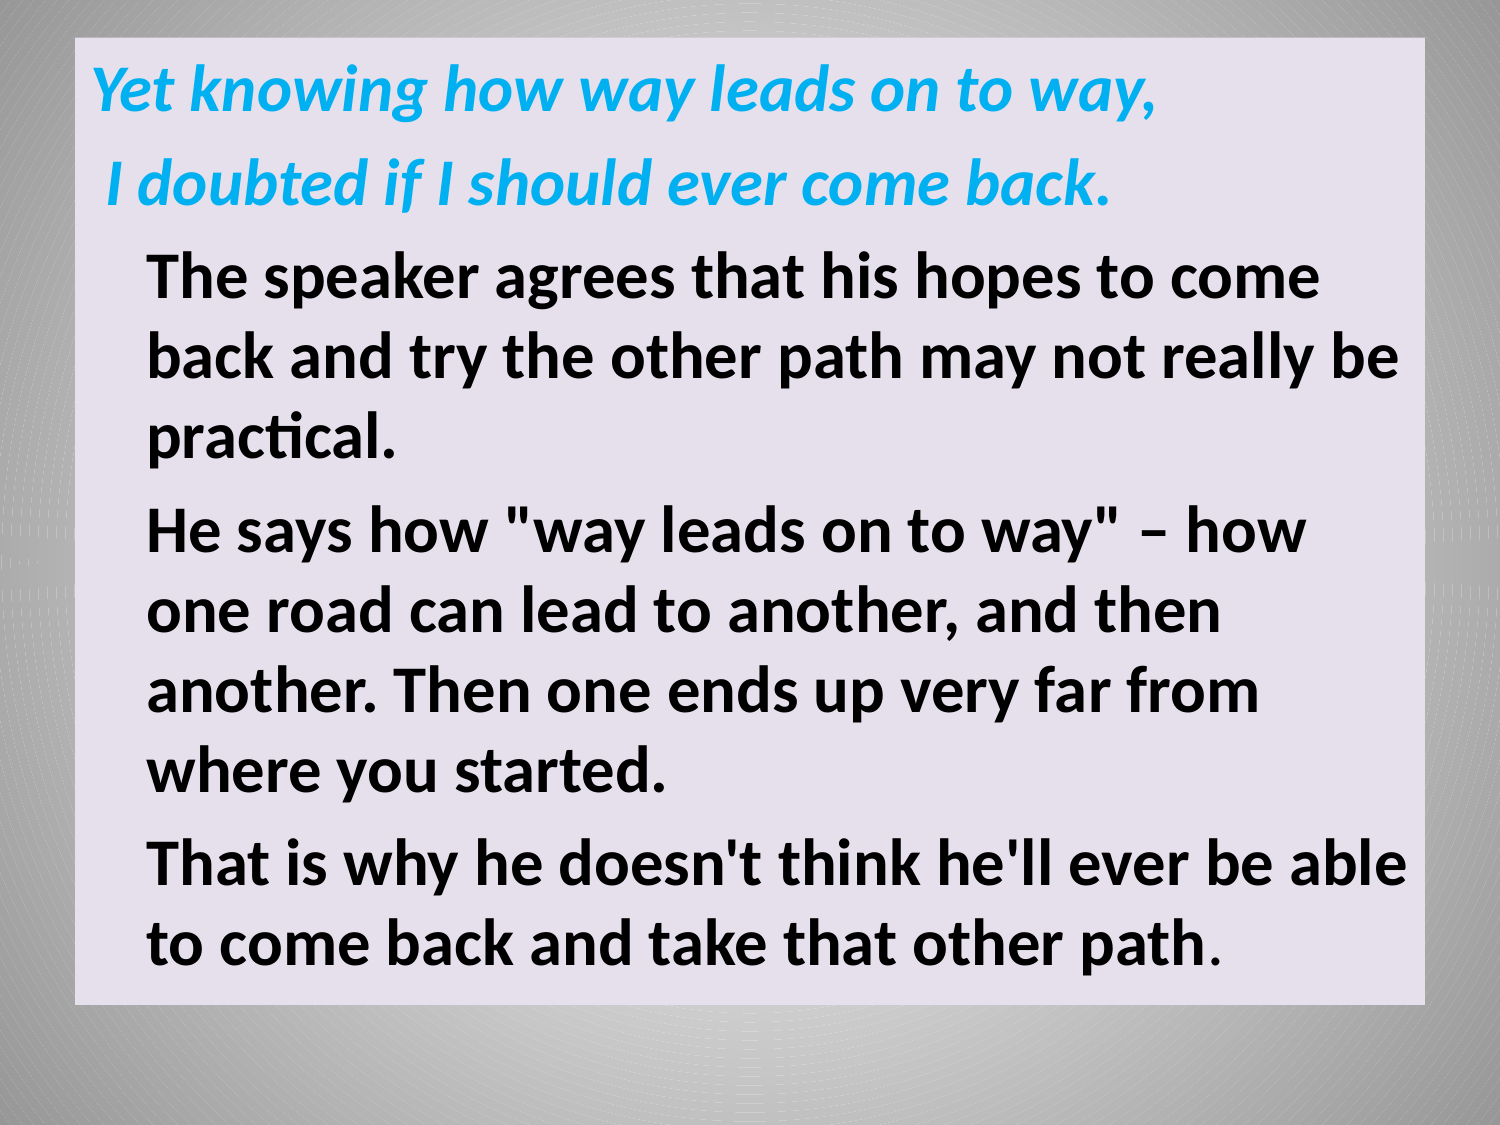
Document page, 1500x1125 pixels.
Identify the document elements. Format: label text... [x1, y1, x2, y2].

list Yet knowing how way leads on to way, I doubted if I should ever come back. The speaker agrees that his hopes to come back and try the other path may not really be practical. He says how "way leads on to way" – how one road can lead to another, and then another. Then one ends up very far from where you started. That is why he doesn't think he'll ever be able to come back and take that other path. [75, 37, 1425, 1005]
